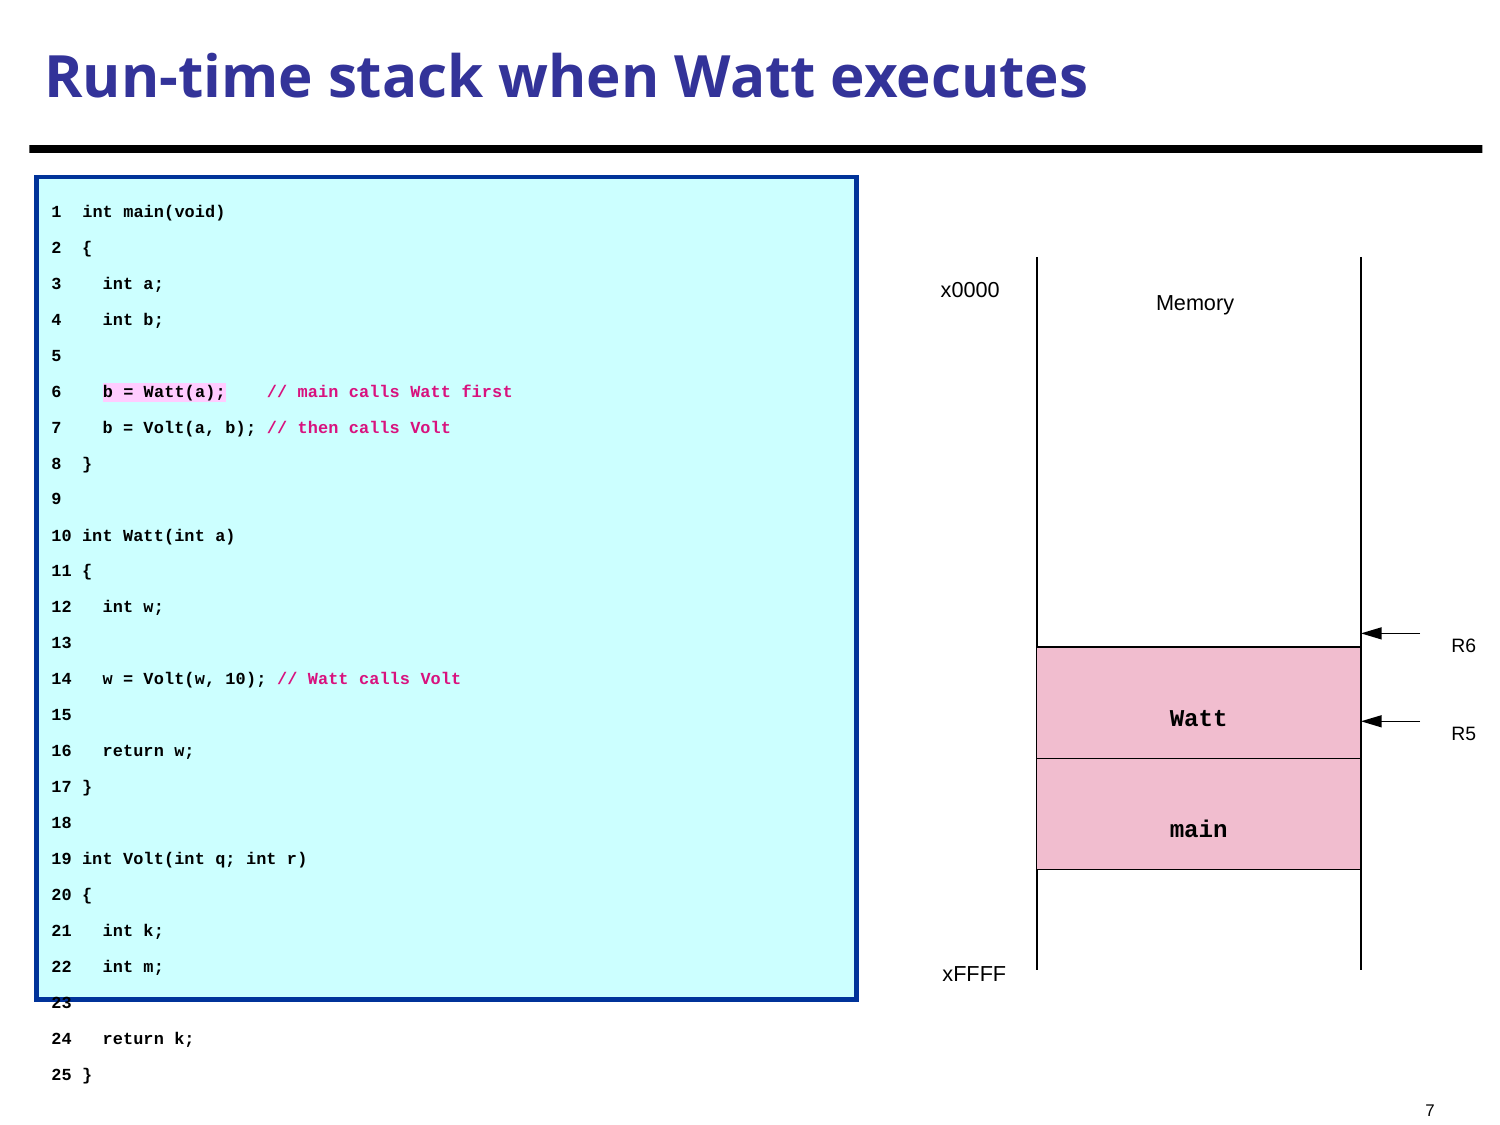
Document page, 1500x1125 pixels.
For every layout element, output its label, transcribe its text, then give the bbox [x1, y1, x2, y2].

title Run-time stack when Watt executes [29, 11, 1480, 138]
text_box Watt [1041, 646, 1356, 759]
text_box x0000 [925, 243, 1015, 310]
text_box 1 int main(void) 2 { 3 int a; 4 int b; 5 6 b = Watt(a); // main calls Watt first 7 b = Volt(a, b); // then calls Volt 8 } 9 10 int Watt(int a) 11 { 12 int w; 13 14 w = Volt(w, 10); // Watt calls Volt 15 16 return w; 17 } 18 19 int Volt(int q; int r) 20 { 21 int k; 22 int m; 23 24 return k; 25 } [36, 177, 857, 1000]
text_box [1360, 606, 1500, 748]
text_box xFFFF [927, 927, 1022, 993]
text_box Memory [1141, 256, 1250, 322]
slide_number 7 [999, 1072, 1451, 1113]
text_box main [1041, 759, 1356, 870]
